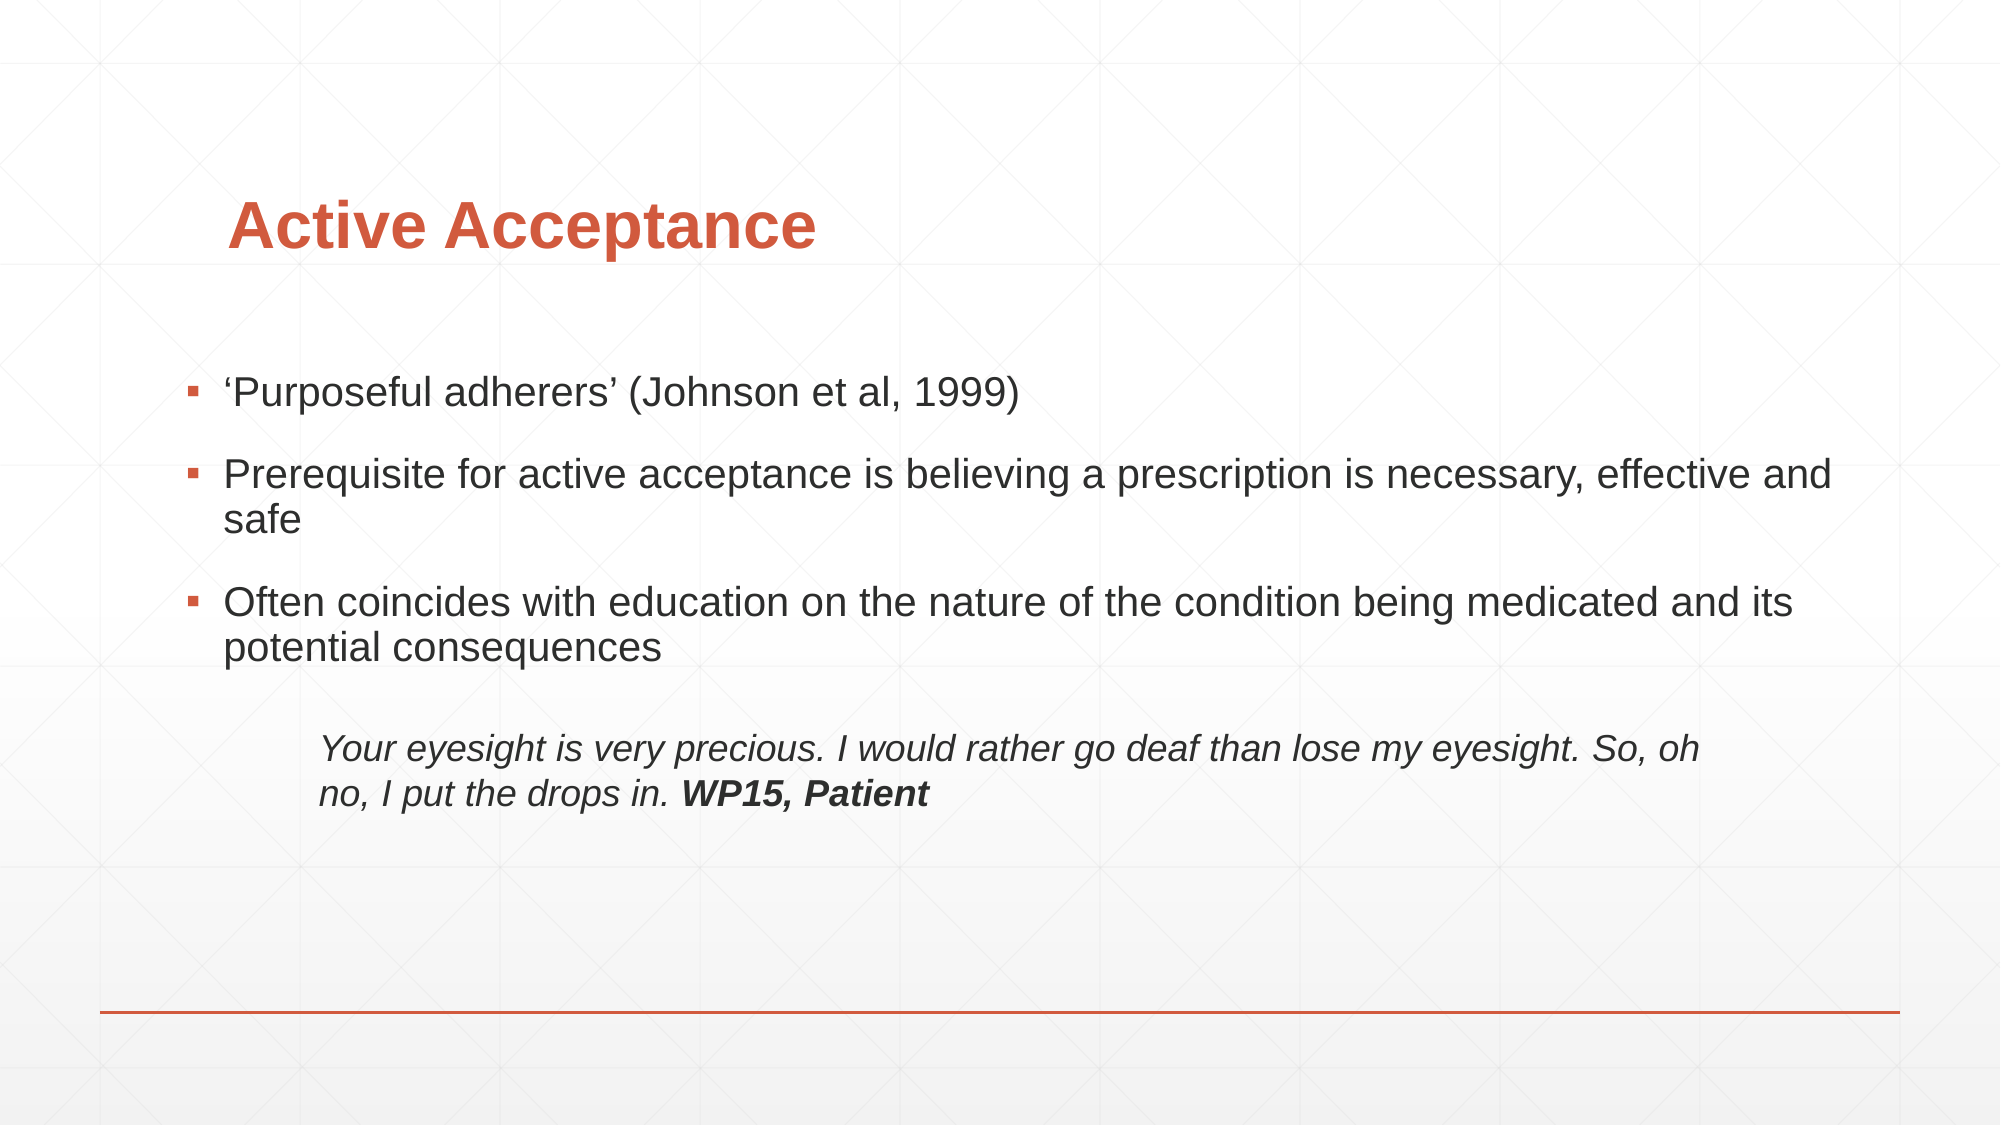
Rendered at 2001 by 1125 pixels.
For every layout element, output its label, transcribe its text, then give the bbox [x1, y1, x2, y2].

title Active Acceptance [212, 82, 1788, 271]
text_box ‘Purposeful adherers’ (Johnson et al, 1999) Prerequisite for active acceptance is believing a prescription is necessary, effective and safe Often coincides with education on the nature of the condition being medicated and its potential consequences [96, 362, 1896, 678]
text_box Your eyesight is very precious. I would rather go deaf than lose my eyesight. So, oh no, I put the drops in. WP15, Patient [304, 716, 1763, 822]
